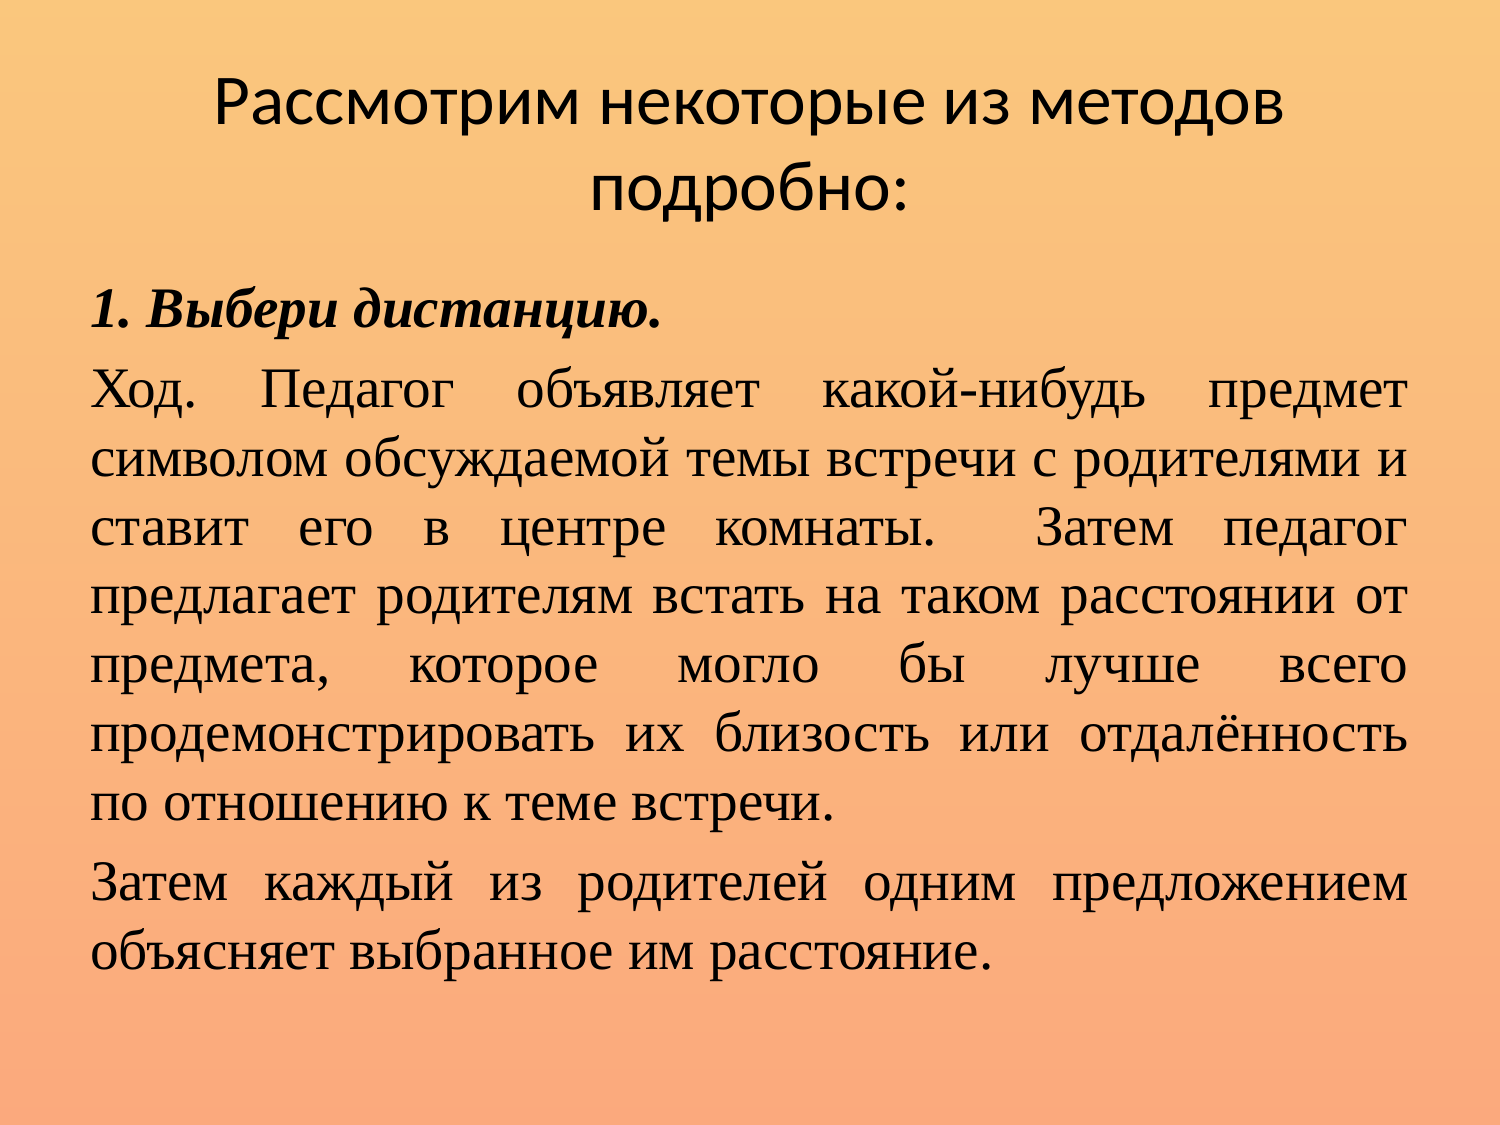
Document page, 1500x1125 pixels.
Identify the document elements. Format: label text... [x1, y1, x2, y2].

list 1. Выбери дистанцию. Ход. Педагог объявляет какой-нибудь предмет символом обсуждаемой темы встречи с родителями и ставит его в центре комнаты. Затем педагог предлагает родителям встать на таком расстоянии от предмета, которое могло бы лучше всего продемонстрировать их близость или отдалённость по отношению к теме встречи. Затем каждый из родителей одним предложением объясняет выбранное им расстояние. [75, 262, 1425, 1005]
title Рассмотрим некоторые из методов подробно: [75, 45, 1425, 233]
